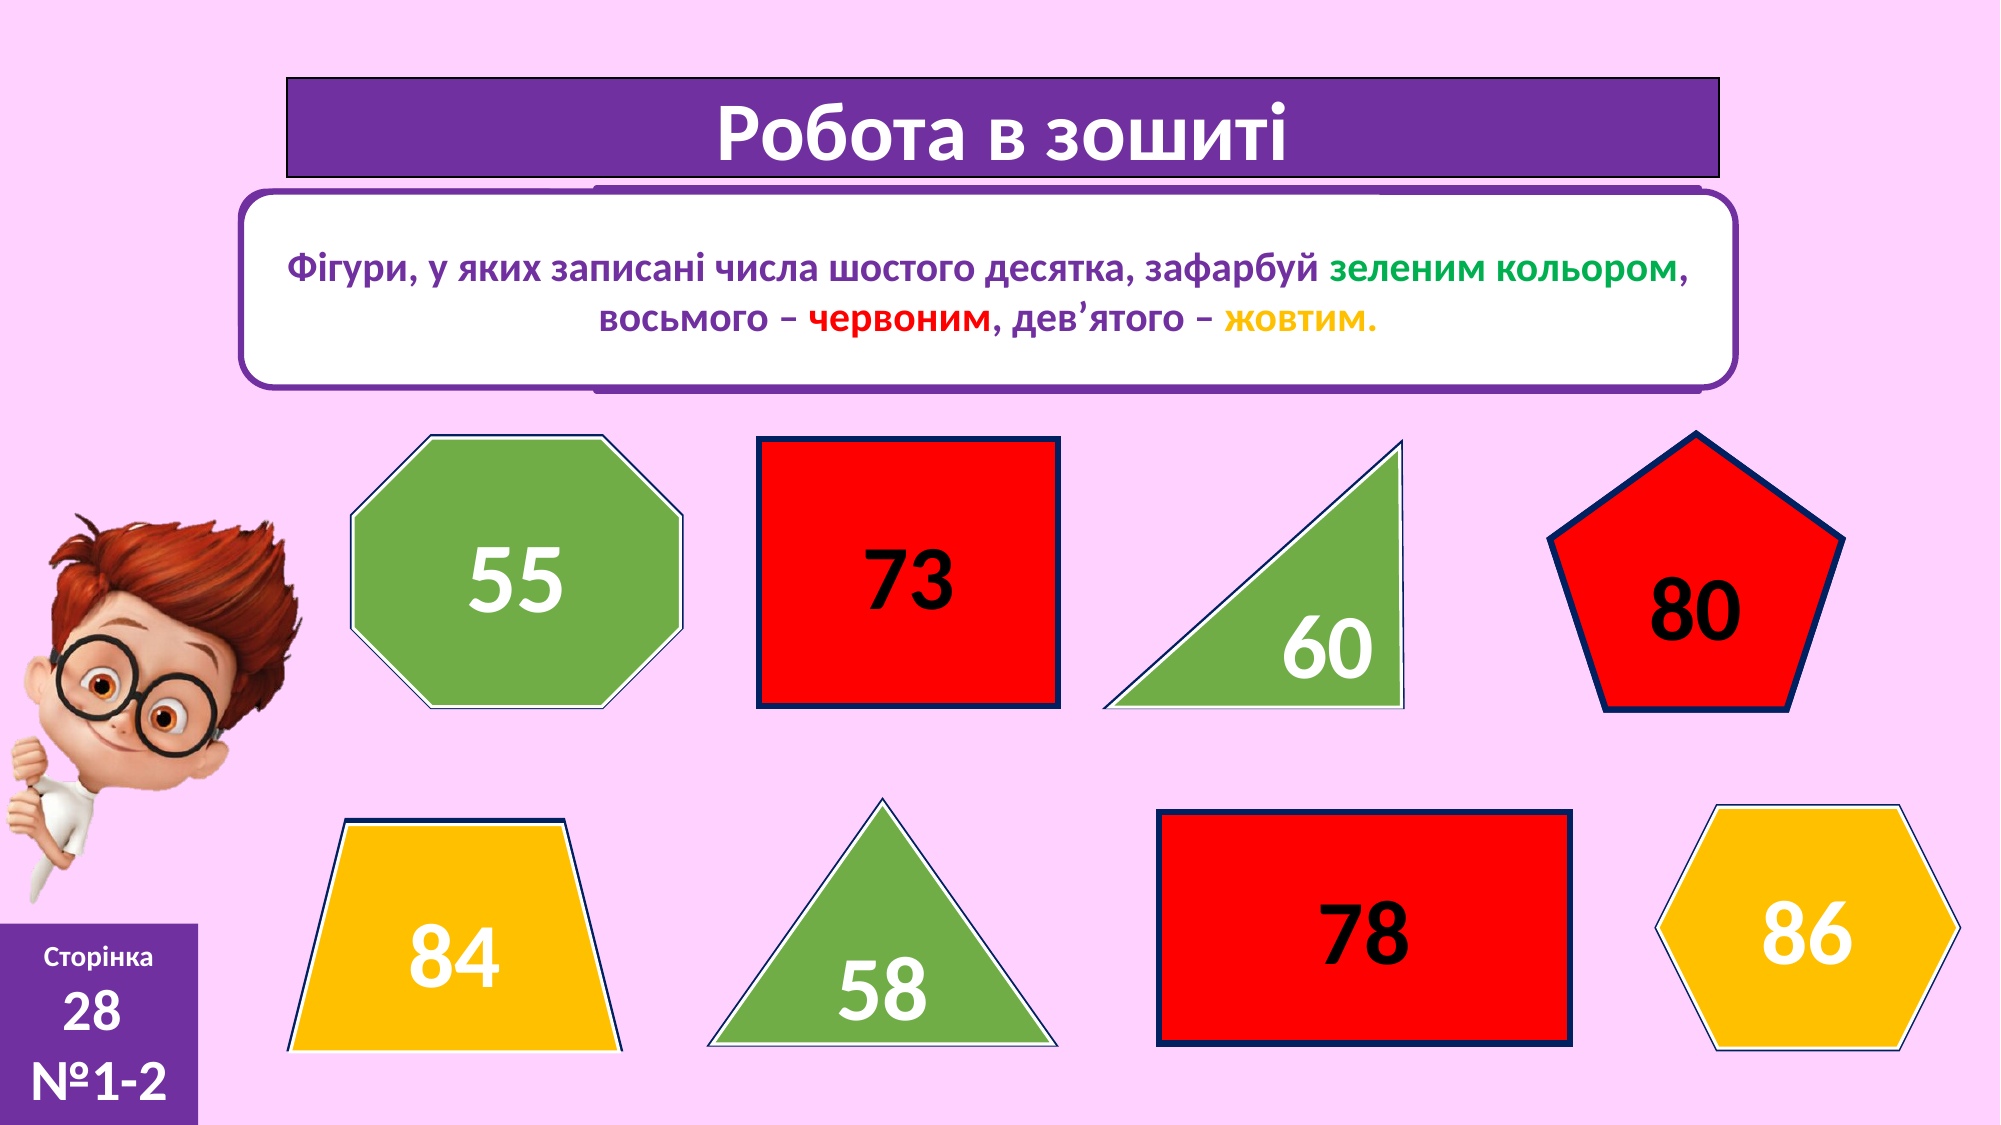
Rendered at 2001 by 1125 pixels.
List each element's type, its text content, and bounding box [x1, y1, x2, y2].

text_box 58 [709, 800, 1056, 1046]
text_box Фігури, у яких записані числа шостого десятка, зафарбуй зеленим кольором, восьмого – червоним, дев’ятого – жовтим. [239, 190, 1737, 389]
text_box 60 [1105, 443, 1404, 709]
text_box 78 [1158, 811, 1571, 1044]
picture [599, 191, 1697, 388]
text_box [837, 178, 868, 185]
text_box 84 [288, 823, 622, 1054]
text_box 55 [351, 436, 682, 709]
text_box 73 [758, 438, 1059, 707]
text_box 86 [1656, 805, 1960, 1050]
text_box Сторінка 28 №1-2 [0, 967, 199, 1125]
text_box 84 [345, 819, 565, 824]
text_box 80 [1548, 432, 1844, 711]
picture [0, 452, 340, 967]
text_box Робота в зошиті [286, 77, 1720, 178]
